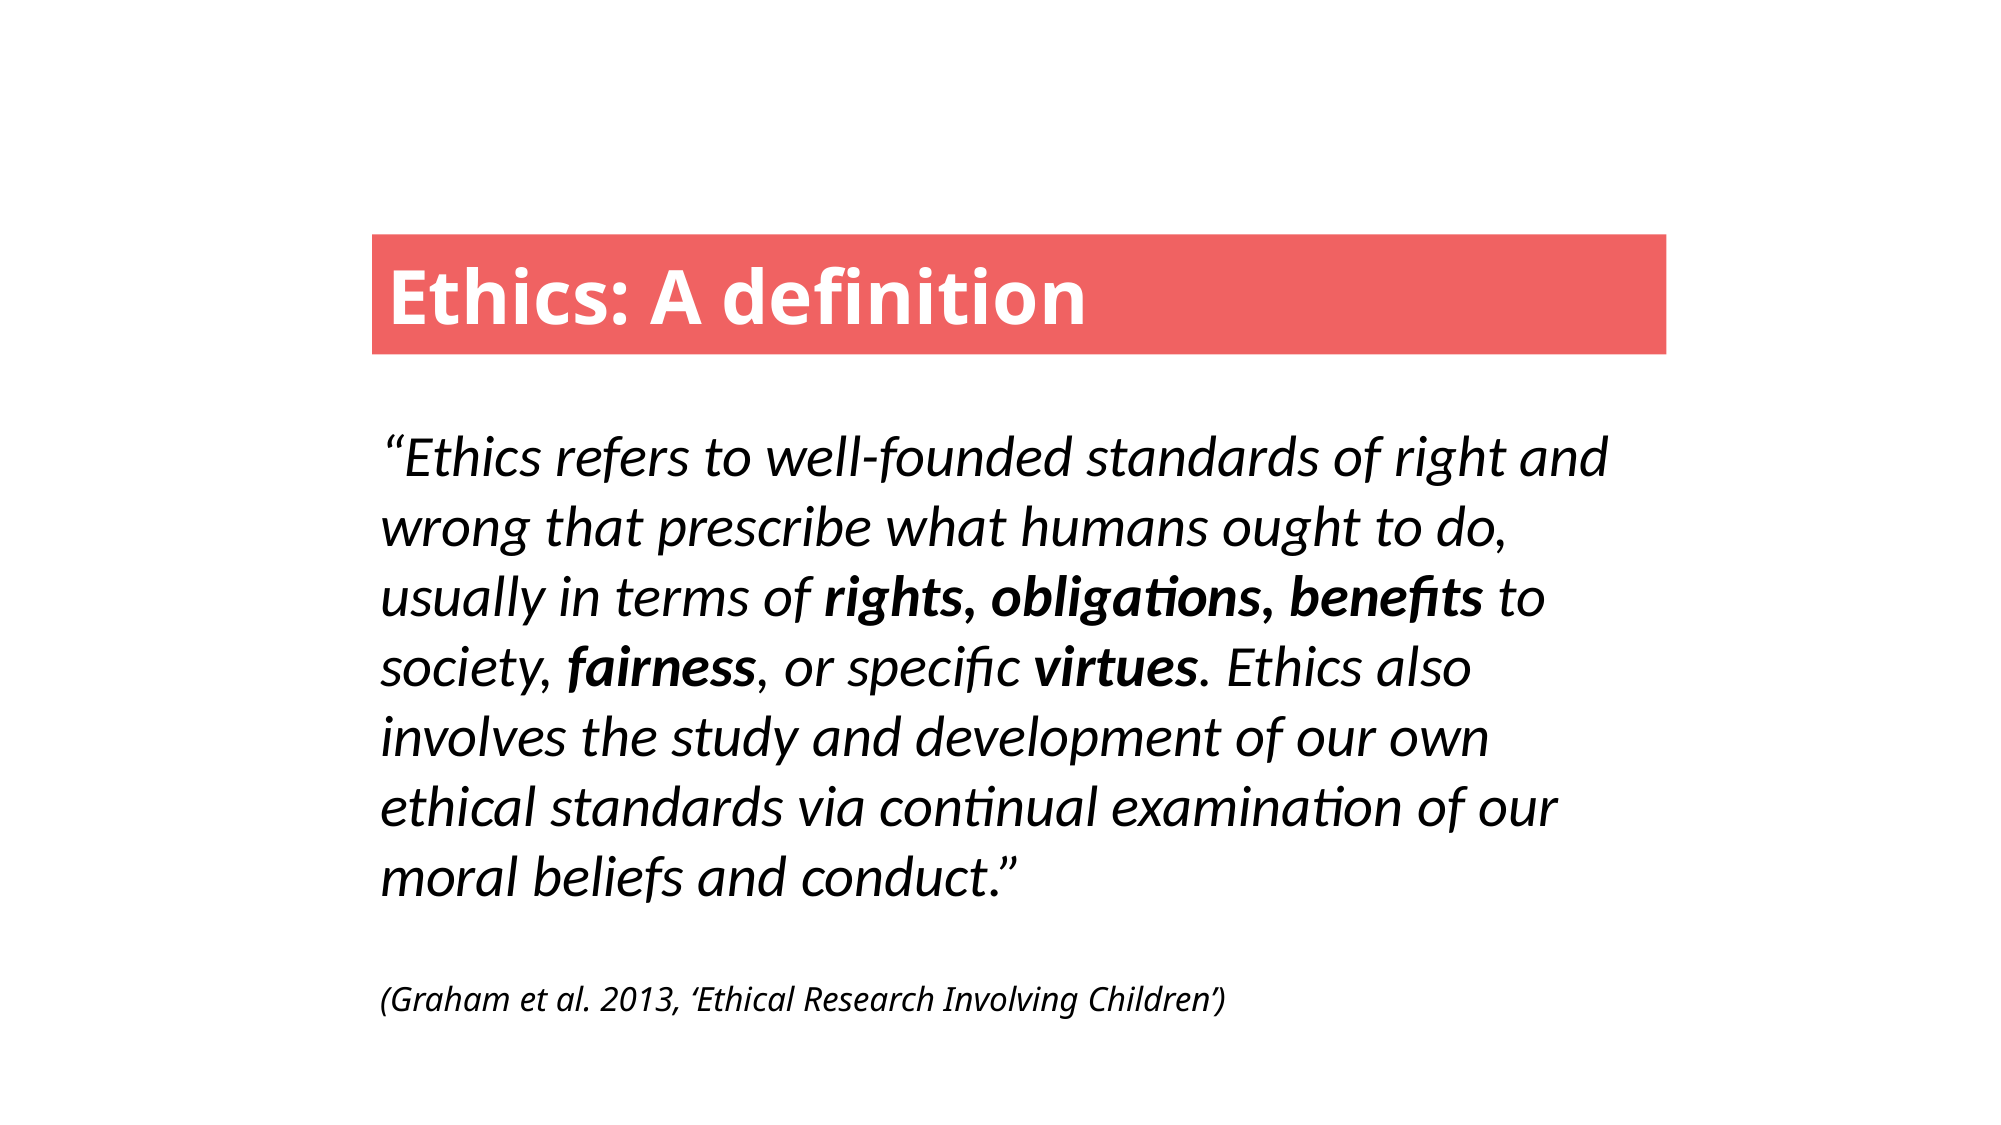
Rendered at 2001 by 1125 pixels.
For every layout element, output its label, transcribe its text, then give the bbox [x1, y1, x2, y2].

text_box Ethics: A definition [372, 234, 1667, 355]
text_box “Ethics refers to well-founded standards of right and wrong that prescribe what humans ought to do, usually in terms of rights, obligations, benefits to society, fairness, or specific virtues. Ethics also involves the study and development of our own ethical standards via continual examination of our moral beliefs and conduct.” (Graham et al. 2013, ‘Ethical Research Involving Children’) [365, 410, 1667, 1026]
